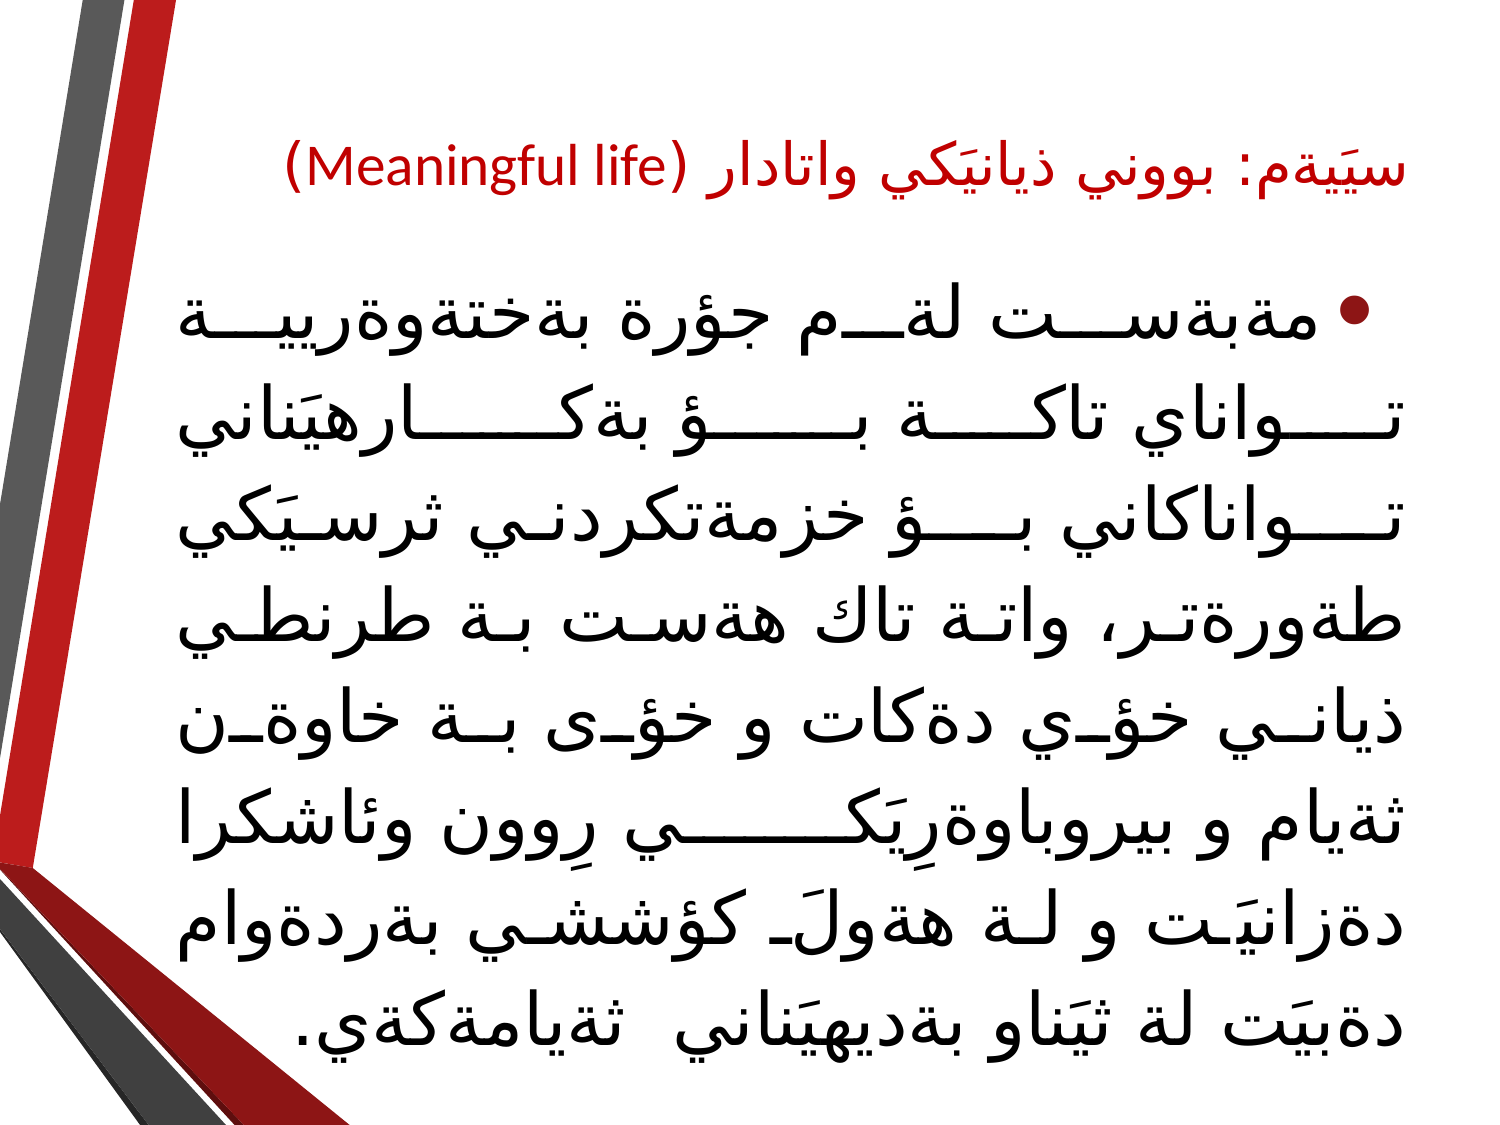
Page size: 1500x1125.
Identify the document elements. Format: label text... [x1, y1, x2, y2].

list مةبةست لةم جؤرة بةختةوةريية تـواناي تاكـة بـــؤ بةكـــارهيَناني تـــواناكاني بـــؤ خزمةتكردني ثرسيَكي طةورةتر، واتة تاك هةست بة طرنطي ذياني خؤي دةكات و خؤى بة خاوةن ثةيام و بيروباوةرِيَكي رِوون وئاشكرا دةزانيَت و لة هةولَ كؤششي بةردةوام دةبيَت لة ثيَناو بةديهيَناني ثةيامةكةي. [161, 237, 1463, 1075]
title سيَيةم: بووني ذيانيَكي واتادار (Meaningful life) [161, 75, 1425, 237]
